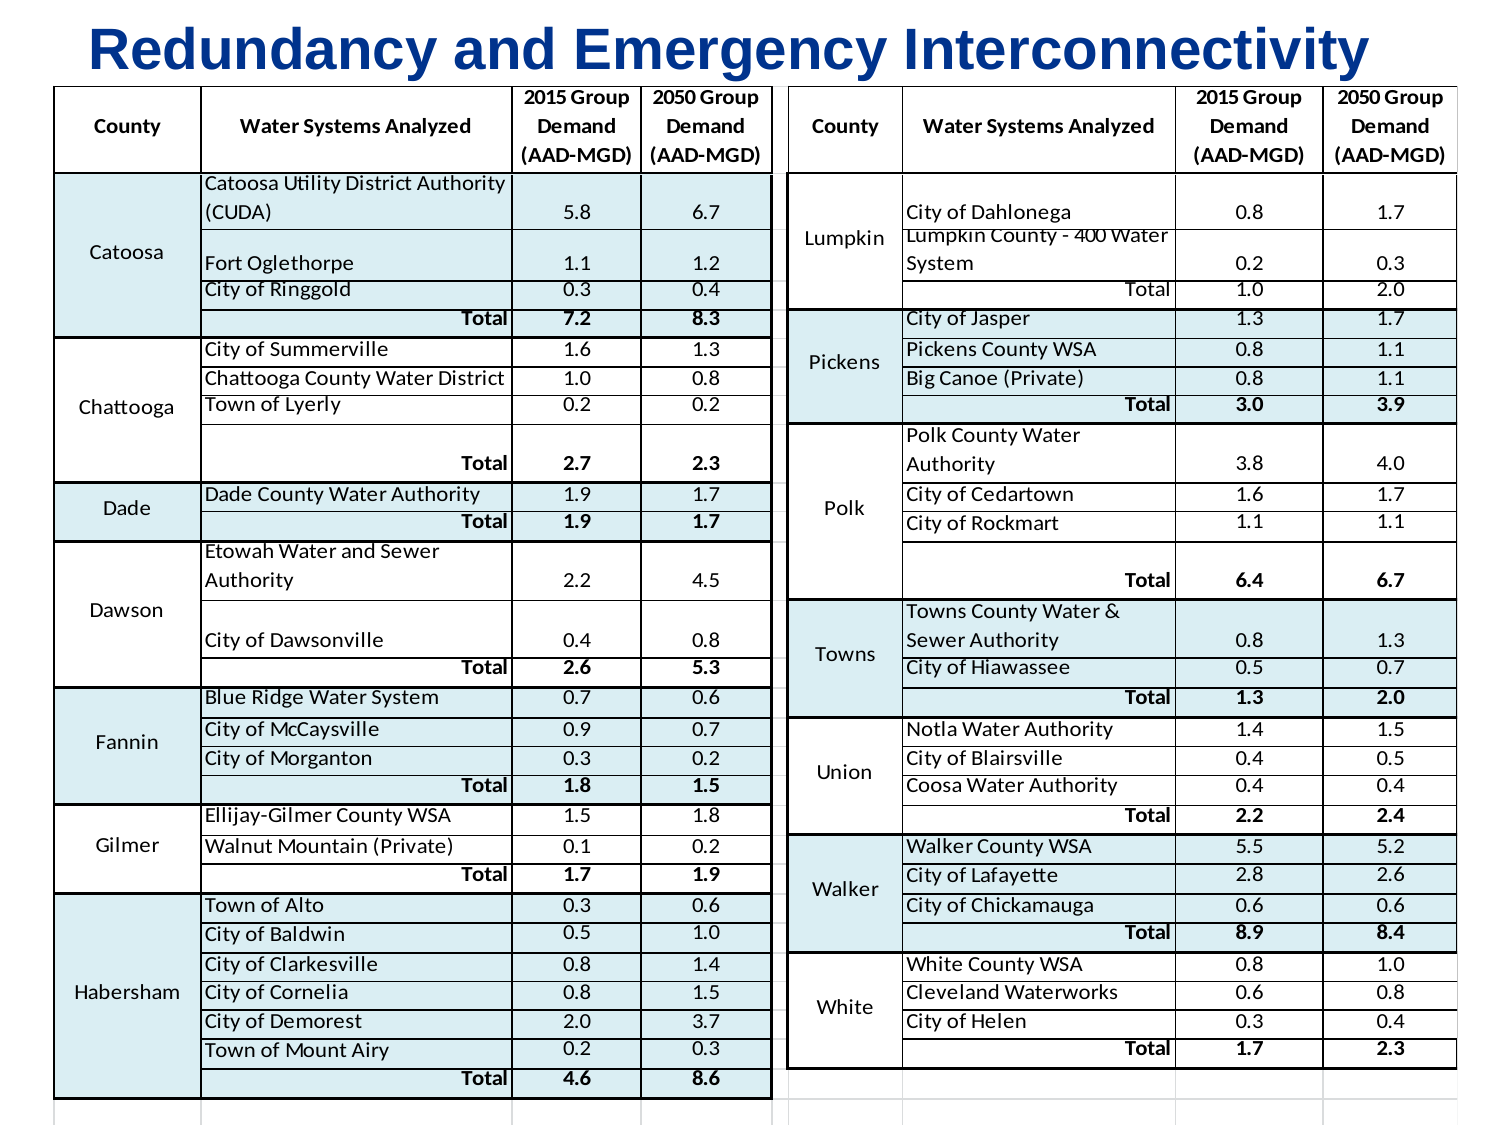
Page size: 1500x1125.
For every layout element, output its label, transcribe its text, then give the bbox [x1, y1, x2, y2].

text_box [52, 85, 1459, 1125]
title Redundancy and Emergency Interconnectivity [88, 0, 1439, 84]
